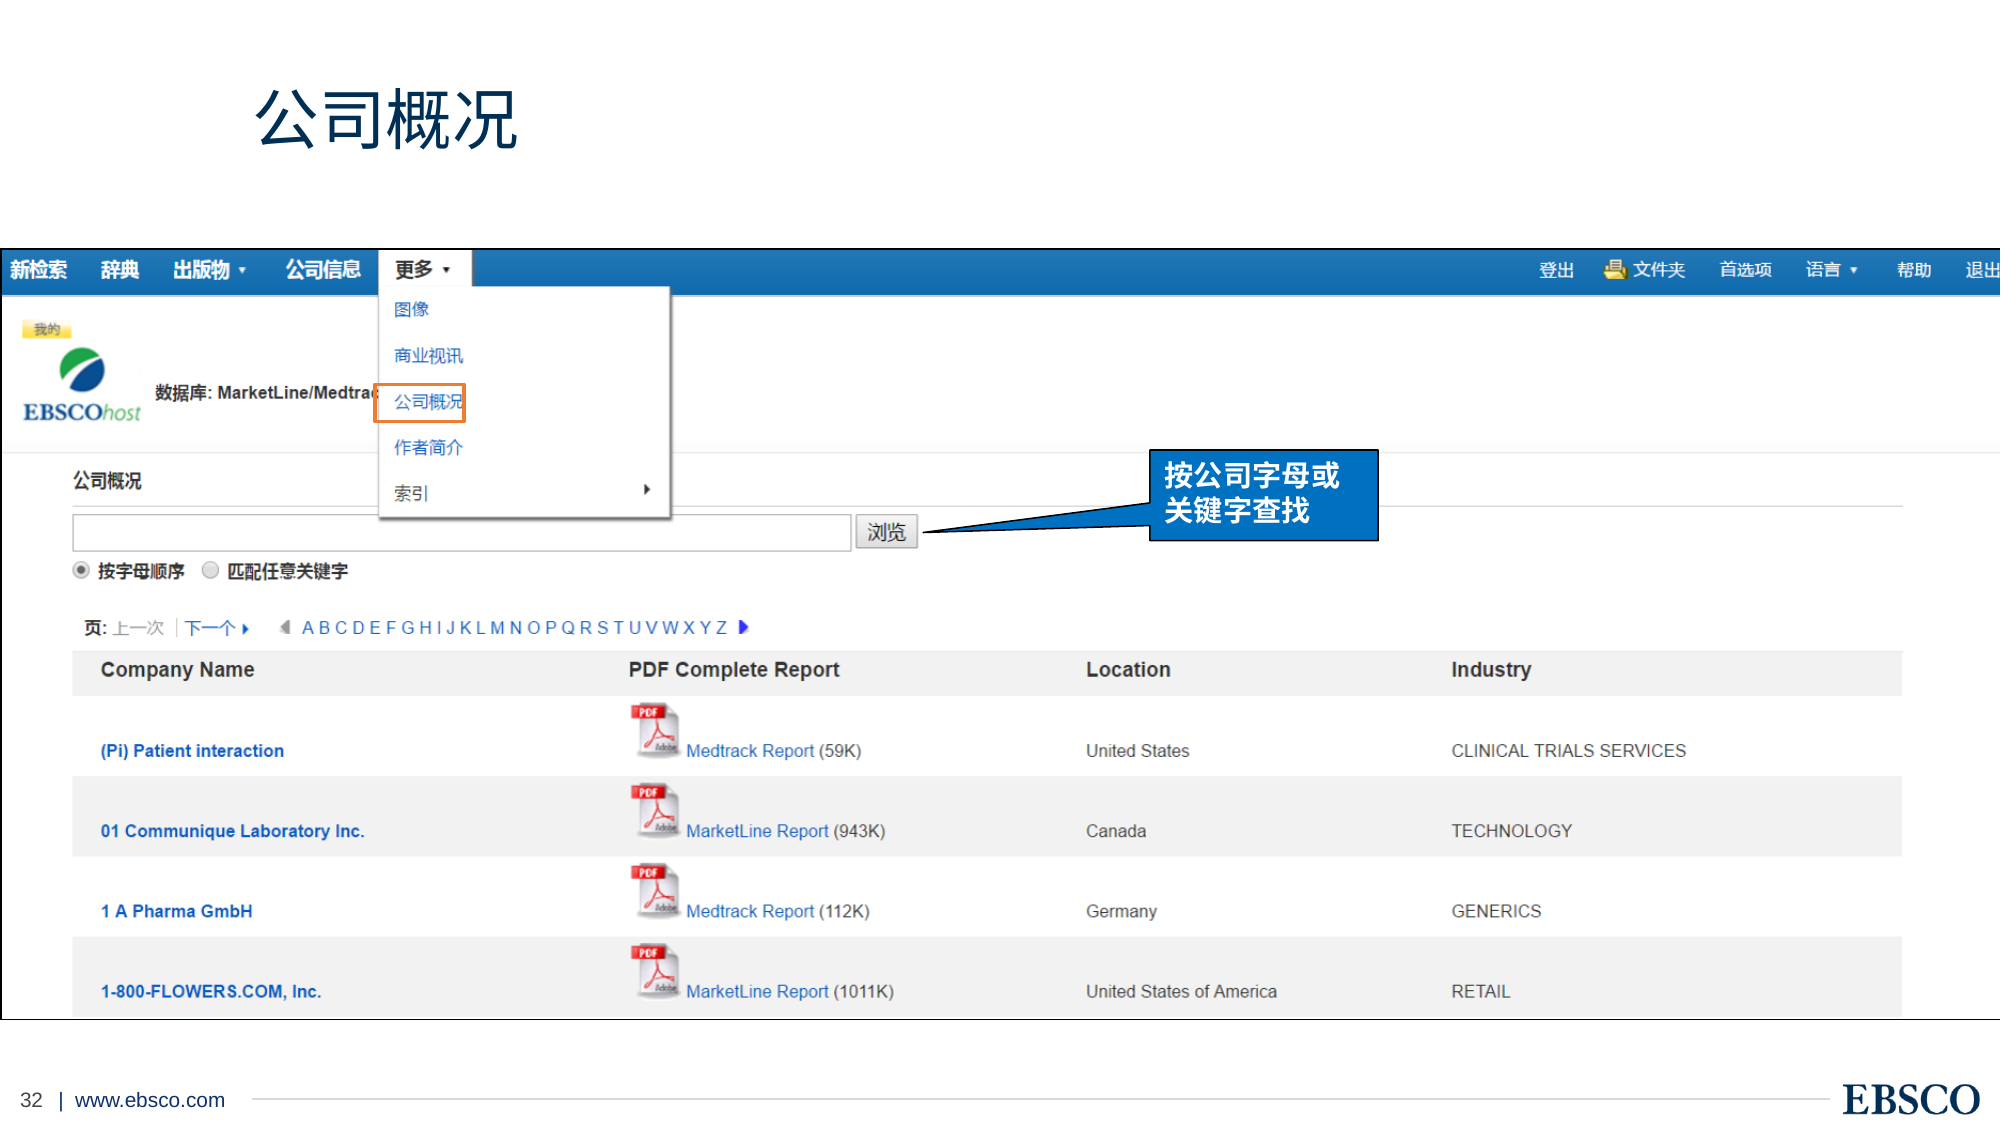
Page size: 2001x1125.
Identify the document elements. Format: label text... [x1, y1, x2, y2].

title 公司概况 [237, 62, 1738, 157]
picture [1, 249, 2000, 1019]
picture [1843, 1082, 1980, 1116]
